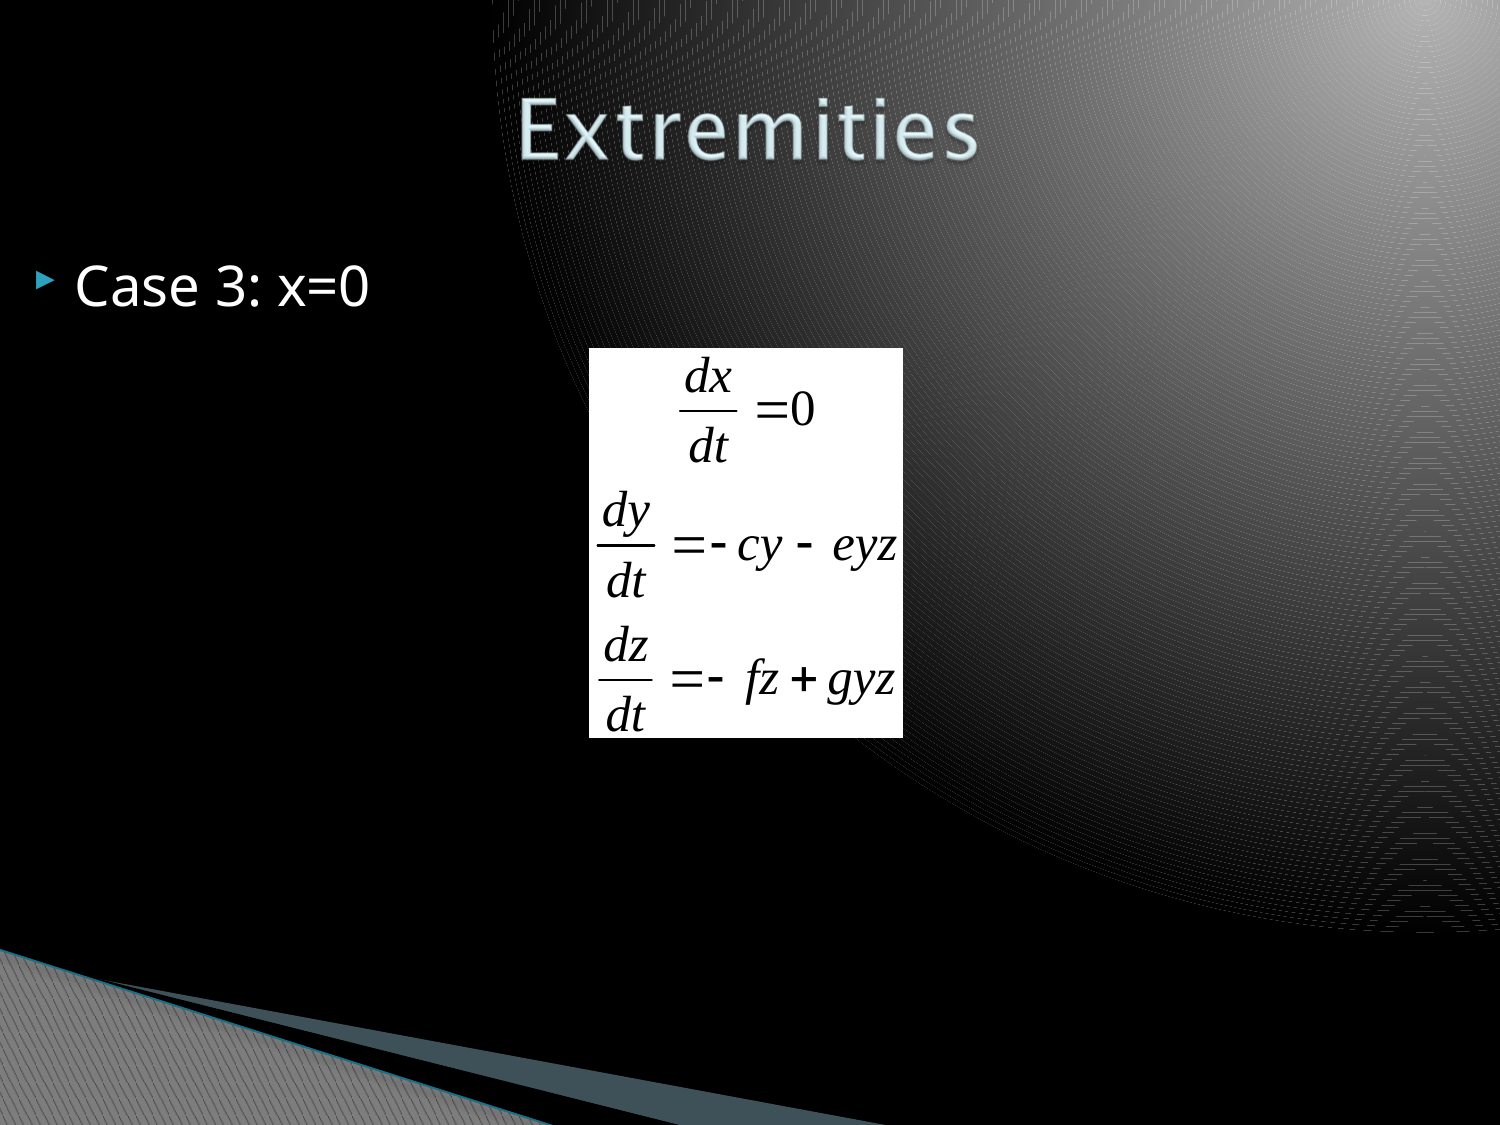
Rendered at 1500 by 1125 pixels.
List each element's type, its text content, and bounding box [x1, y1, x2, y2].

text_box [588, 348, 904, 739]
list Case 3: x=0 [0, 242, 1351, 345]
picture [0, 952, 543, 1125]
picture [73, 43, 1427, 235]
